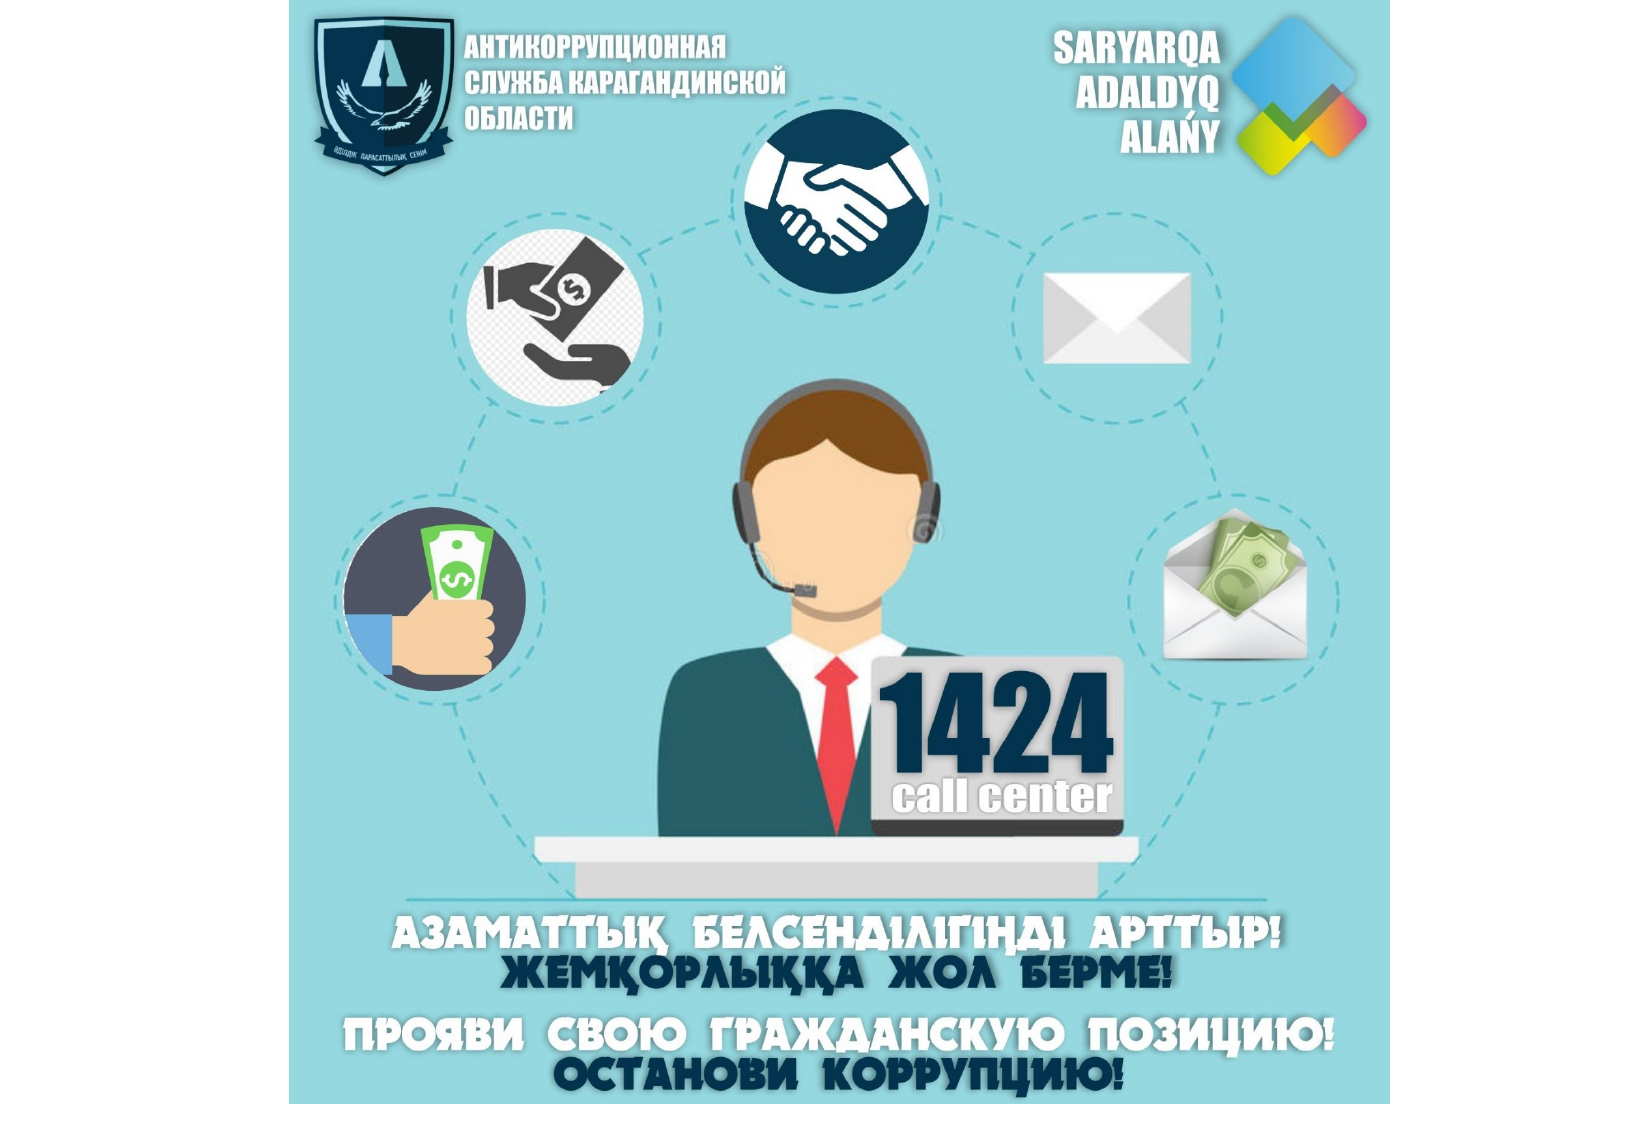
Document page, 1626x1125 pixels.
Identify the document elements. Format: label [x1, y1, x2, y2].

picture [288, 0, 1390, 1104]
